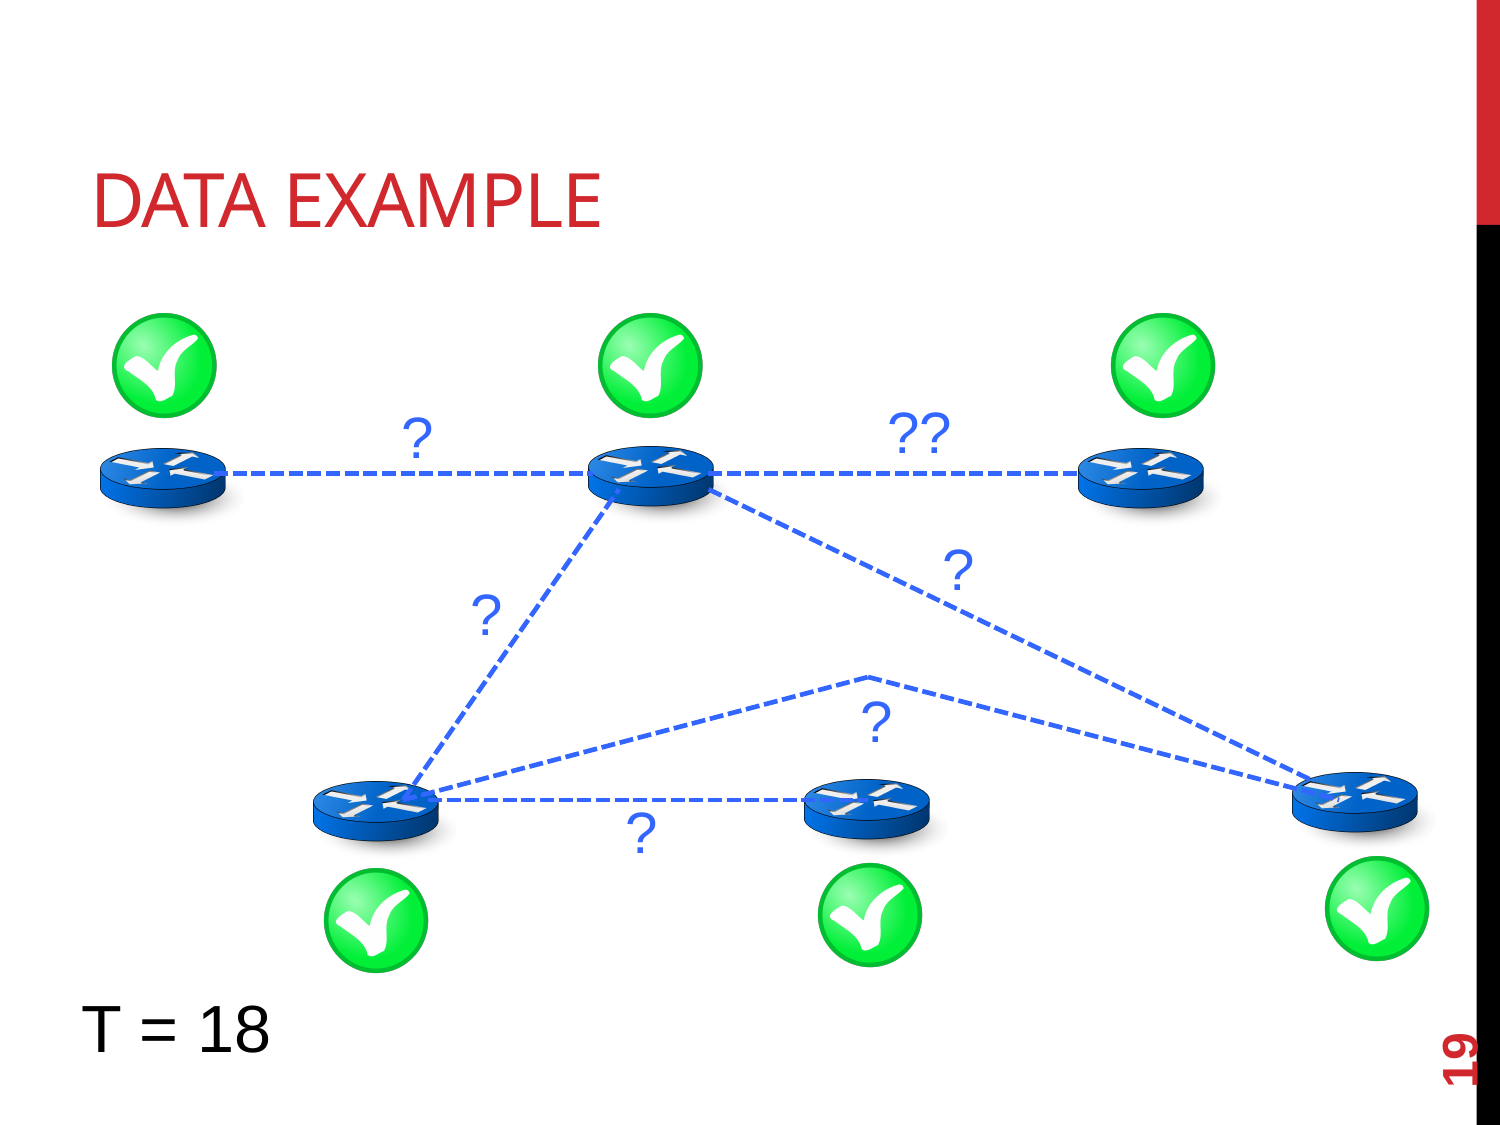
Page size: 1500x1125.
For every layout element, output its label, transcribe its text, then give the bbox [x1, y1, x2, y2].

picture [1318, 875, 1436, 967]
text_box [99, 387, 1436, 875]
picture [106, 307, 224, 387]
picture [318, 875, 435, 979]
picture [1104, 307, 1222, 387]
title Data Example [75, 25, 1025, 250]
text_box T = 18 [67, 978, 314, 1073]
picture [811, 875, 929, 974]
slide_number 19 [1427, 887, 1488, 1104]
picture [592, 307, 709, 387]
